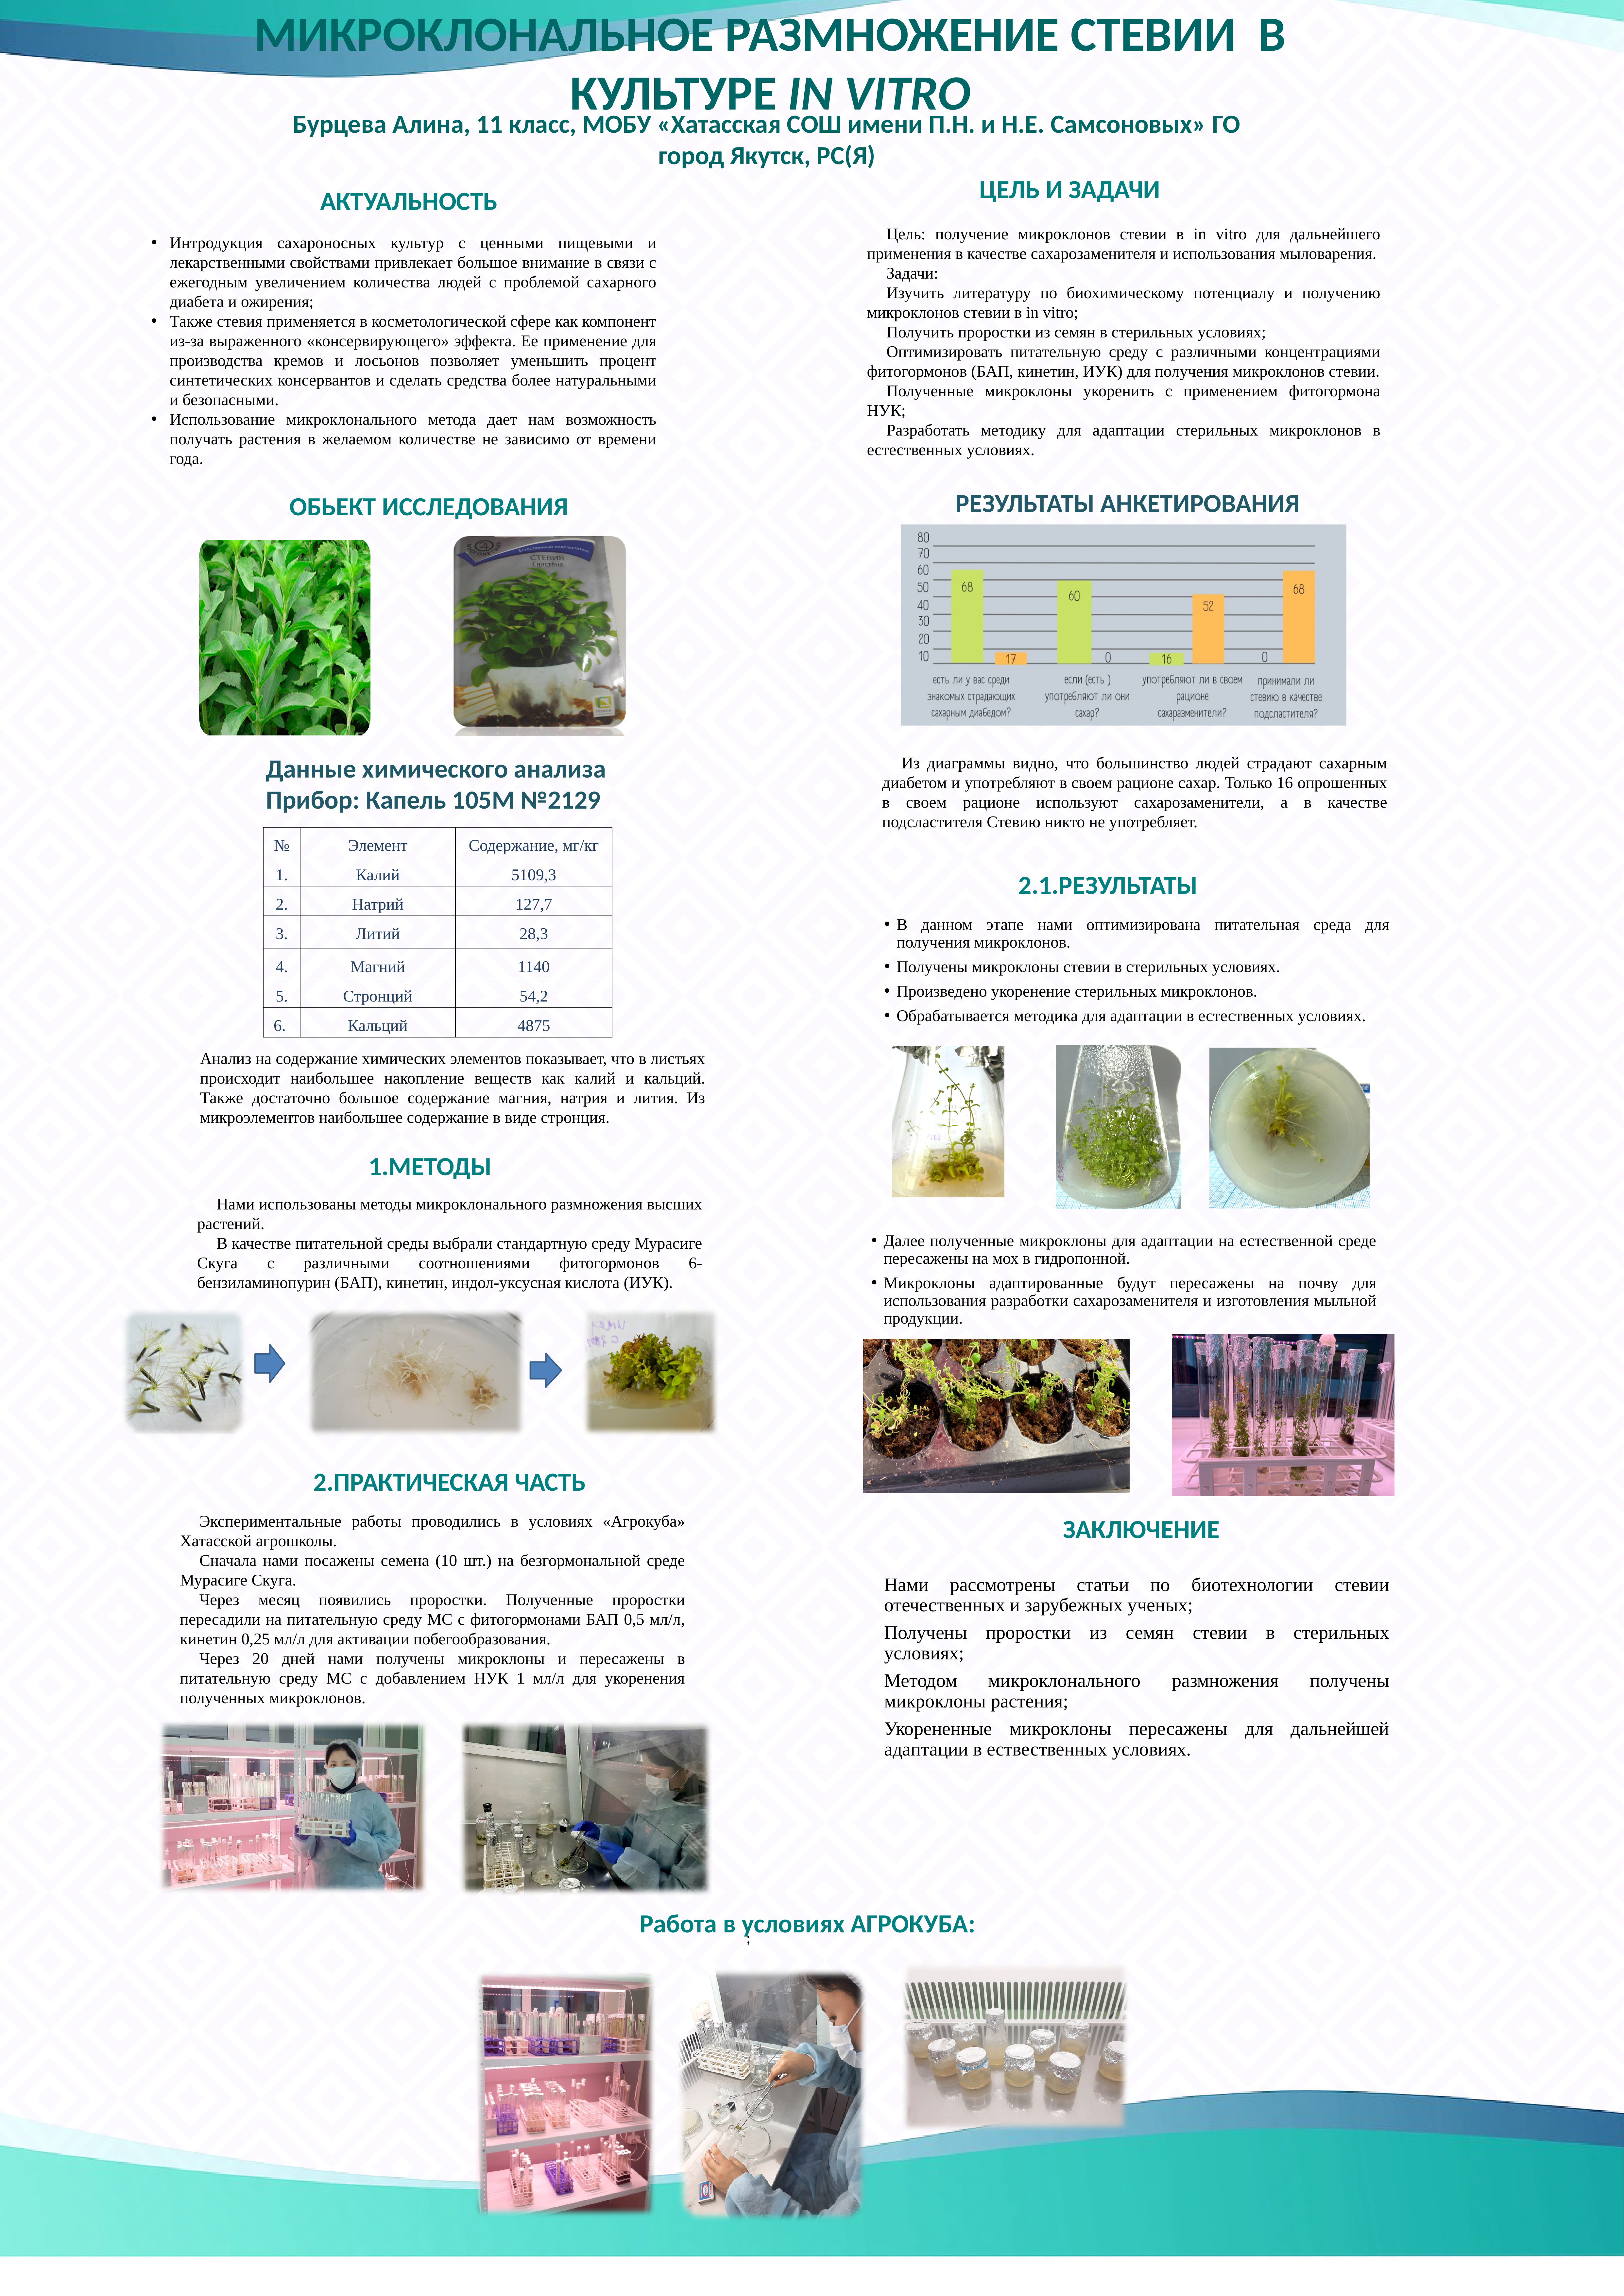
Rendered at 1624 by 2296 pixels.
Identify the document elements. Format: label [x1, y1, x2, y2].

picture [863, 1339, 1130, 1494]
picture [901, 1961, 1130, 2133]
picture [1055, 1045, 1182, 1209]
picture [1209, 1048, 1370, 1208]
picture [582, 1307, 720, 1437]
picture [1171, 1334, 1394, 1496]
picture [198, 540, 371, 736]
picture [892, 1046, 1005, 1197]
picture [901, 524, 1346, 726]
picture [158, 1720, 428, 1895]
picture [458, 1720, 712, 1896]
picture [474, 1971, 656, 2218]
picture [119, 1307, 249, 1438]
picture [675, 1968, 869, 2222]
picture [305, 1307, 526, 1437]
picture [453, 536, 627, 736]
text_box [0, 0, 1624, 2259]
